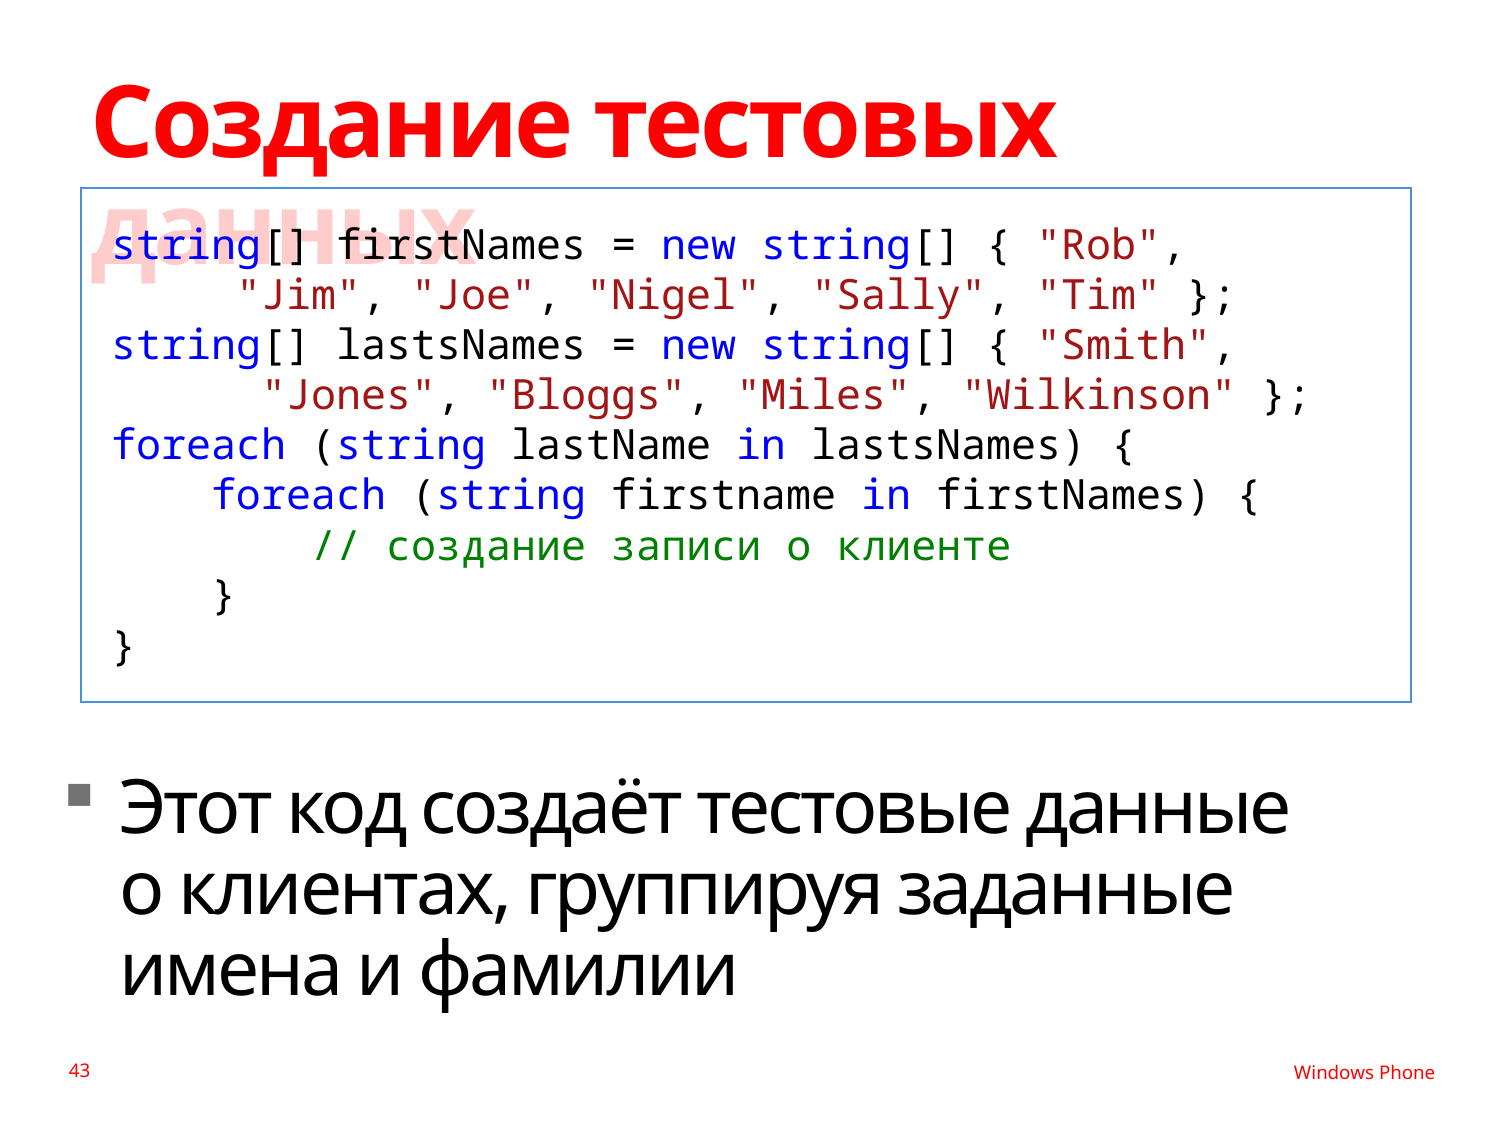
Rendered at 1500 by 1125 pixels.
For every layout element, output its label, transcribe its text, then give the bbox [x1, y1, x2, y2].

slide_number 43 [0, 1053, 91, 1091]
text_box string[] firstNames = new string[] { "Rob", "Jim", "Joe", "Nigel", "Sally", "Tim" }; string[] lastsNames = new string[] { "Smith", "Jones", "Bloggs", "Miles", "Wilkinson" }; foreach (string lastName in lastsNames) { foreach (string firstname in firstNames) { // создание записи о клиенте } } [81, 188, 1411, 703]
title Создание тестовых данных [90, 70, 1463, 180]
list Этот код создаёт тестовые данные о клиентах, группируя заданные имена и фамилии [62, 769, 1435, 1015]
